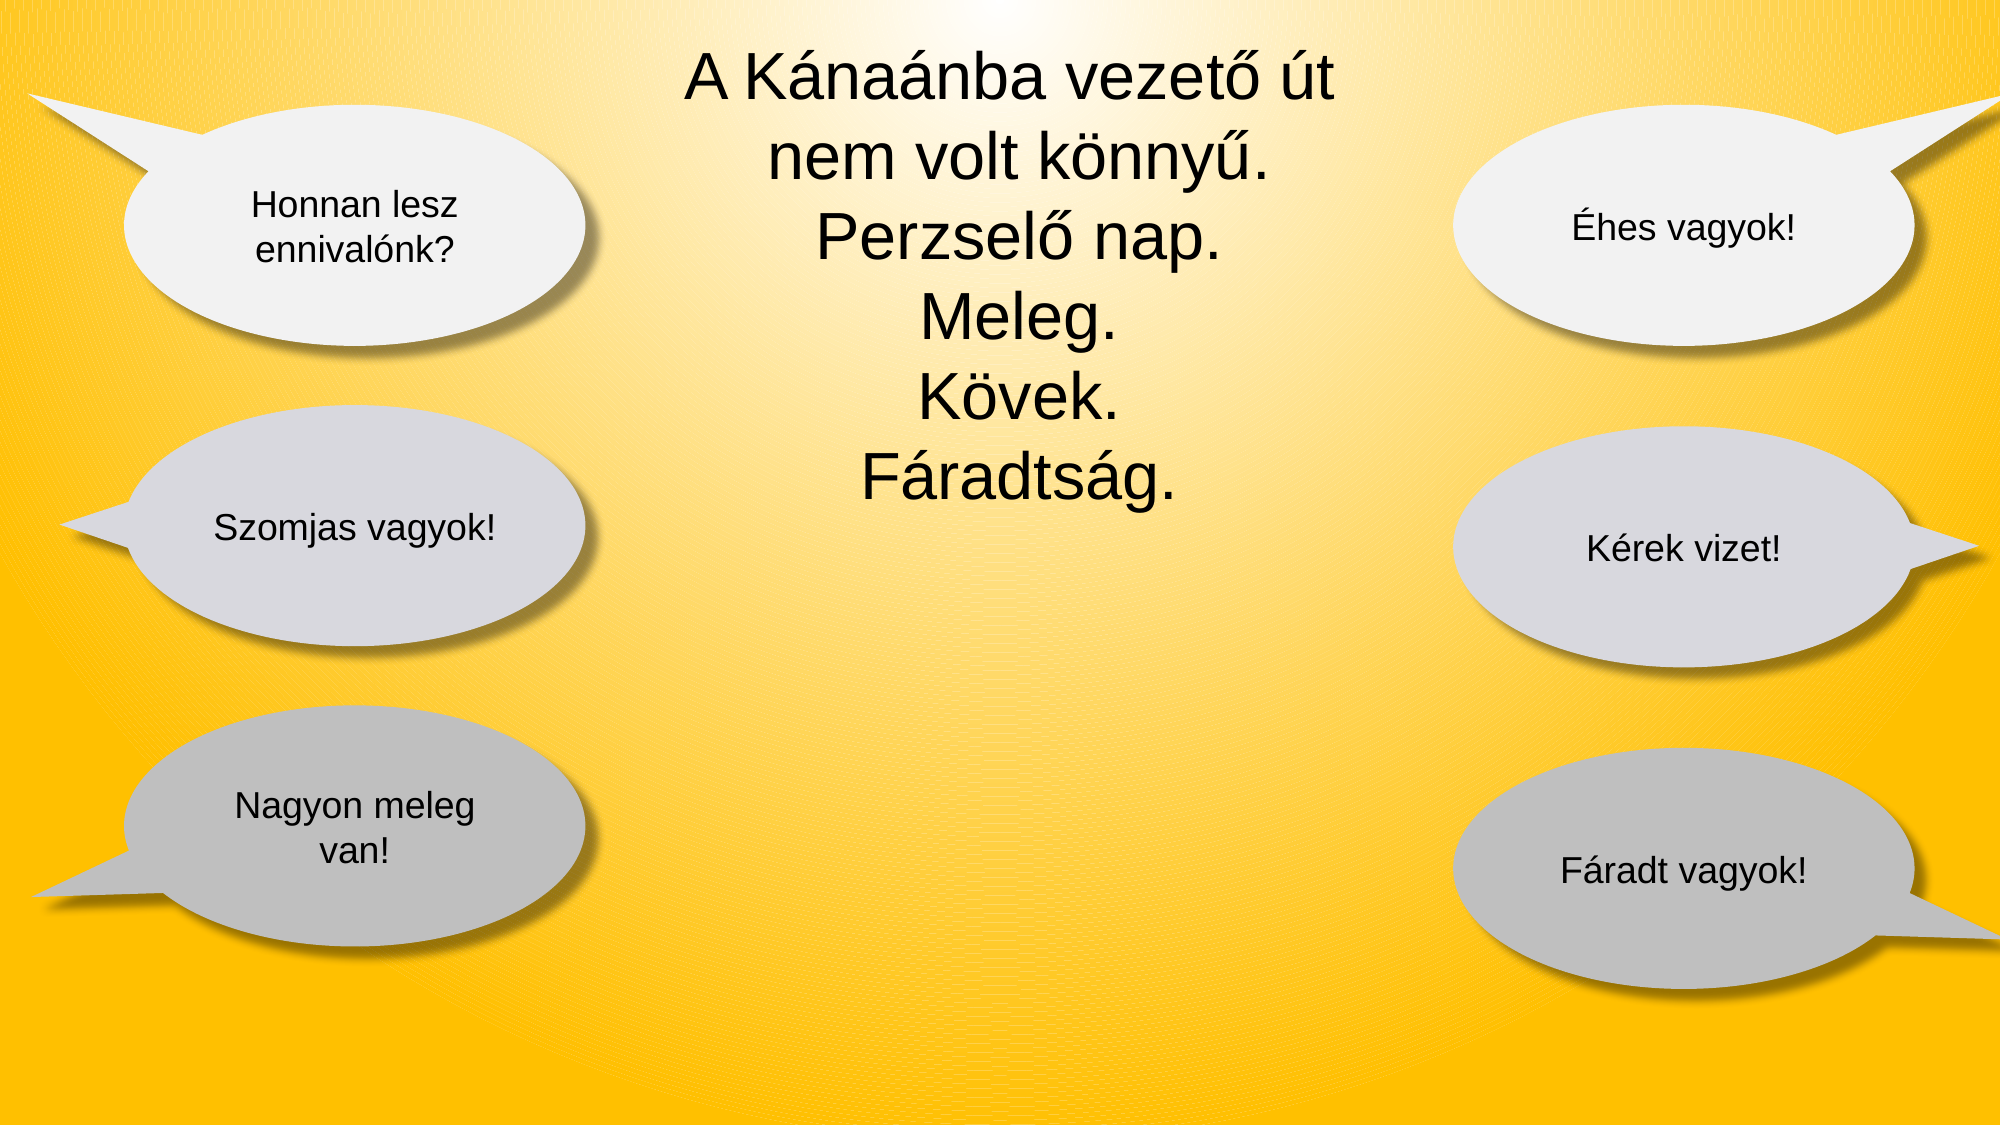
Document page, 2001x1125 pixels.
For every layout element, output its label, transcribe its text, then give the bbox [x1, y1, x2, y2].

text_box Honnan lesz ennivalónk? [26, 92, 587, 347]
text_box Fáradt vagyok! [1452, 746, 2000, 990]
text_box Nagyon meleg van! [30, 704, 587, 948]
text_box A Kánaánba vezető út nem volt könnyű. Perzselő nap. Meleg. Kövek. Fáradtság. [320, 25, 1719, 521]
text_box Éhes vagyok! [1452, 95, 2000, 347]
text_box Szomjas vagyok! [56, 404, 587, 648]
text_box Kérek vizet! [1452, 425, 1983, 669]
